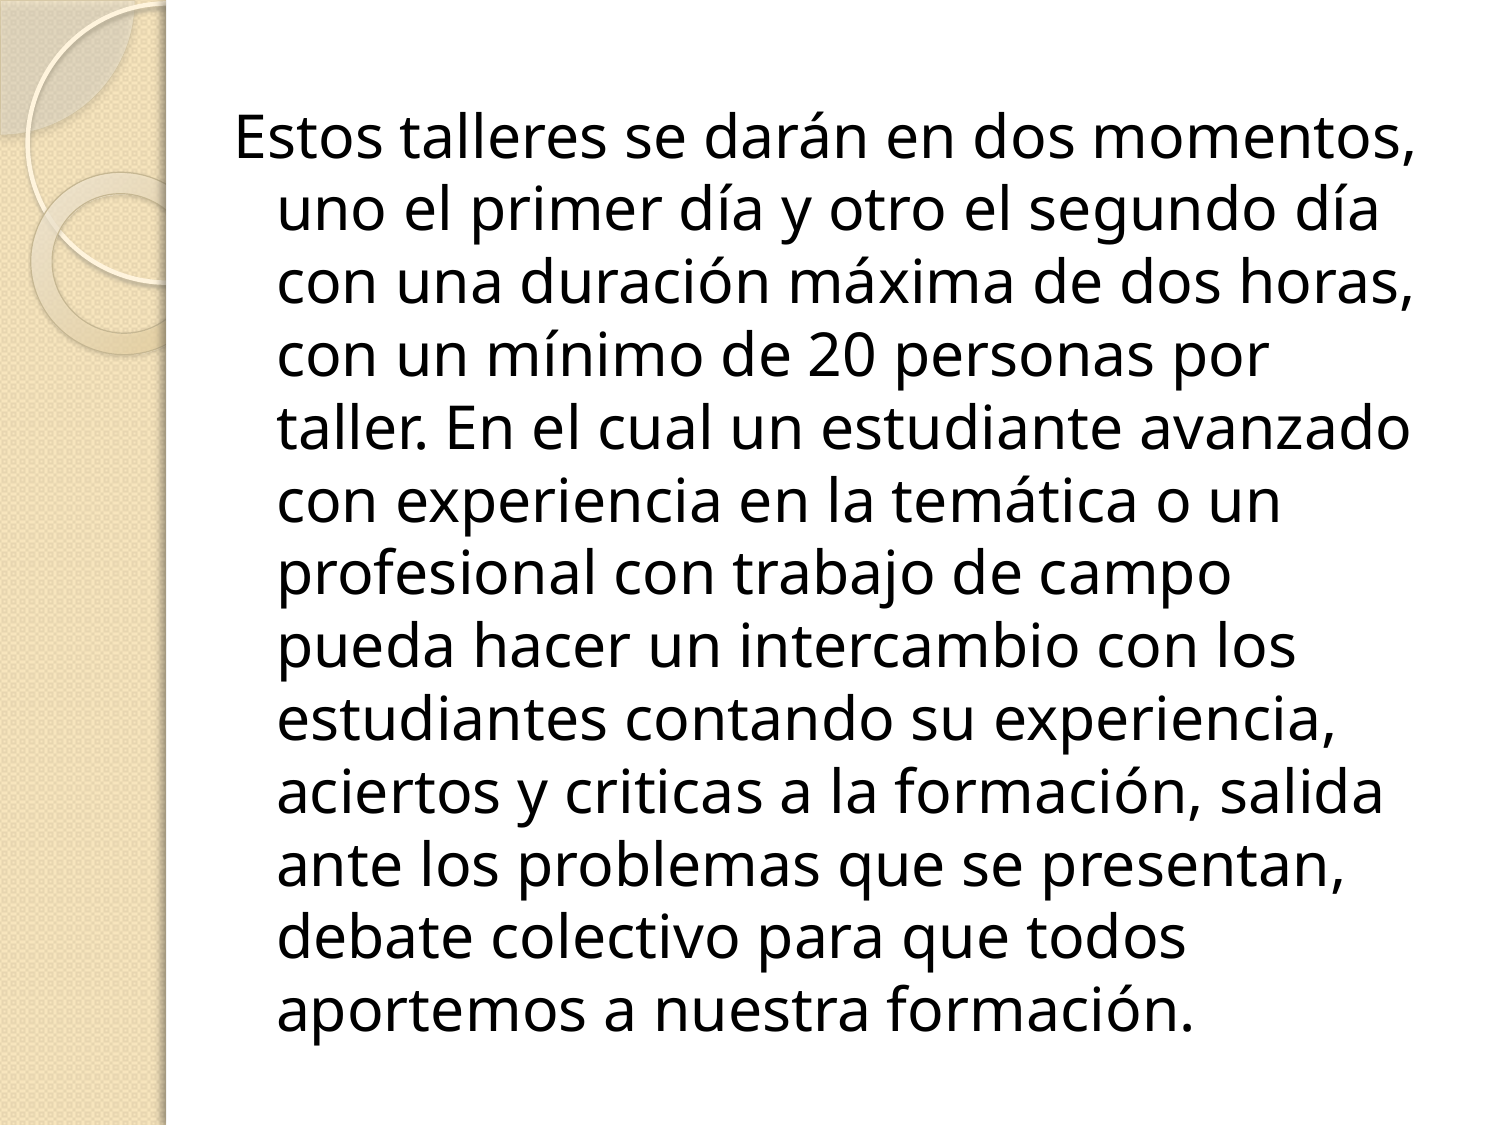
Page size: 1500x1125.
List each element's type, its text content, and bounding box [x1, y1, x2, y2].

list Estos talleres se darán en dos momentos, uno el primer día y otro el segundo día con una duración máxima de dos horas, con un mínimo de 20 personas por taller. En el cual un estudiante avanzado con experiencia en la temática o un profesional con trabajo de campo pueda hacer un intercambio con los estudiantes contando su experiencia, aciertos y criticas a la formación, salida ante los problemas que se presentan, debate colectivo para que todos aportemos a nuestra formación. [206, 90, 1437, 1071]
